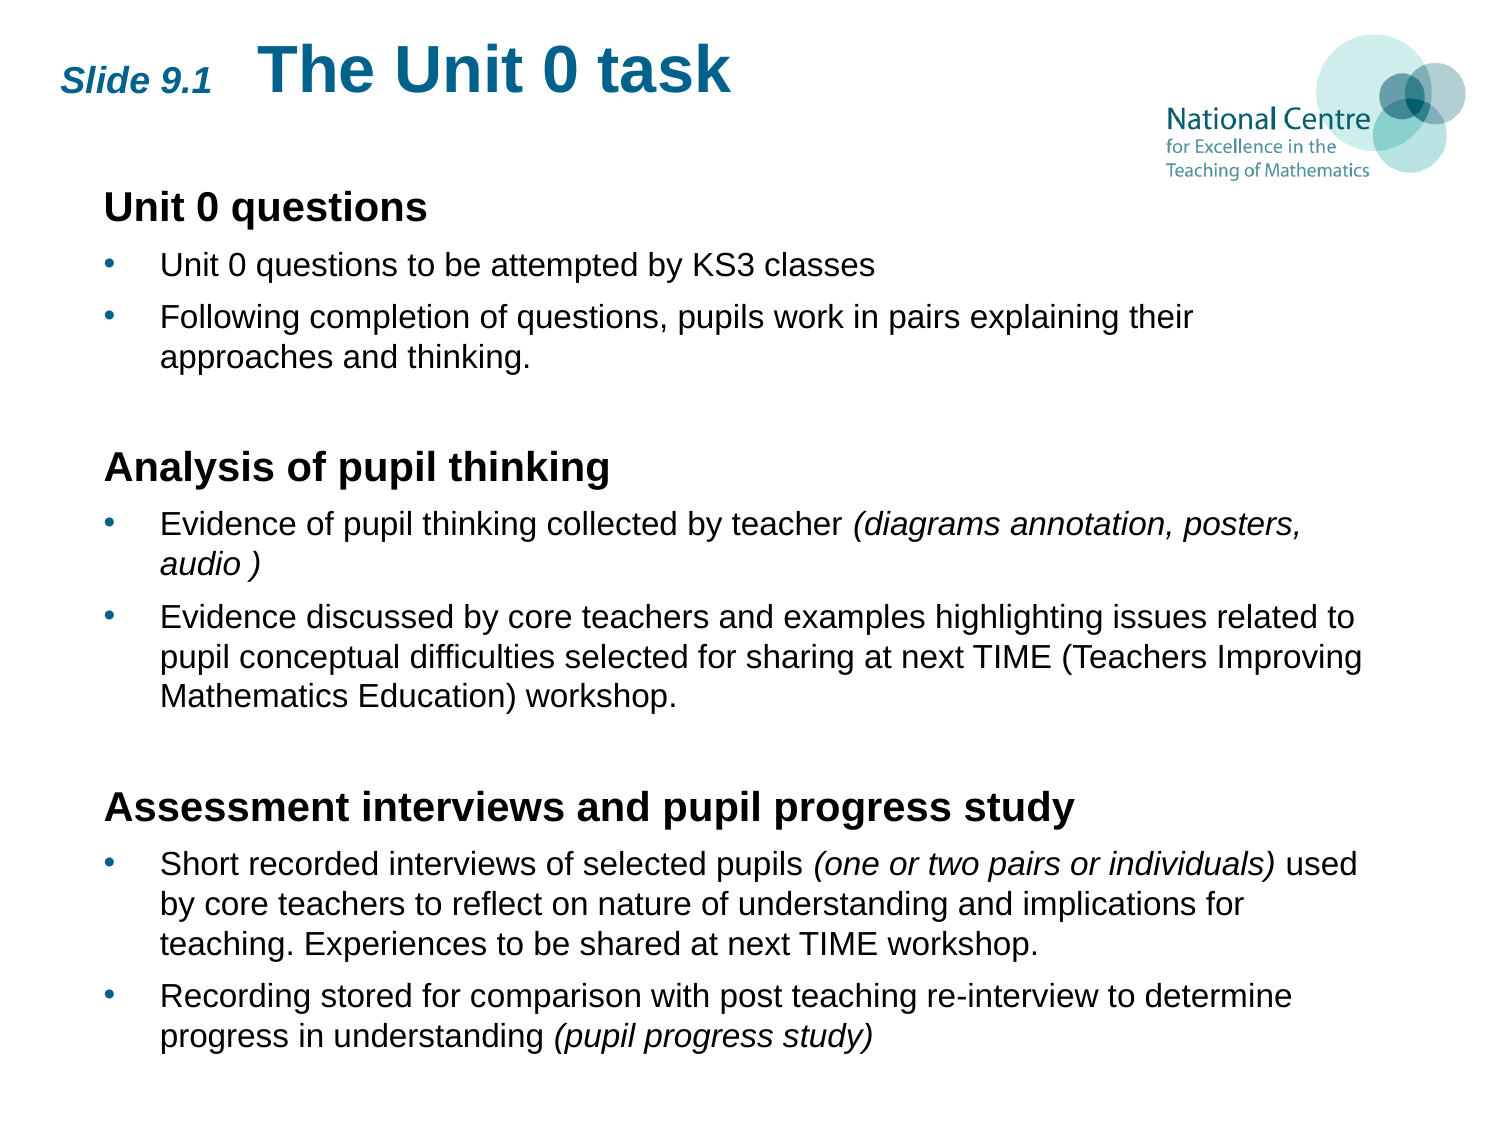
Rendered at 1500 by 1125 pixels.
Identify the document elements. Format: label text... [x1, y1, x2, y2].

title The Unit 0 task [242, 2, 1199, 114]
list Unit 0 questions Unit 0 questions to be attempted by KS3 classes Following completion of questions, pupils work in pairs explaining their approaches and thinking. Analysis of pupil thinking Evidence of pupil thinking collected by teacher (diagrams annotation, posters, audio ) Evidence discussed by core teachers and examples highlighting issues related to pupil conceptual difficulties selected for sharing at next TIME (Teachers Improving Mathematics Education) workshop. Assessment interviews and pupil progress study Short recorded interviews of selected pupils (one or two pairs or individuals) used by core teachers to reflect on nature of understanding and implications for teaching. Experiences to be shared at next TIME workshop. Recording stored for comparison with post teaching re-interview to determine progress in understanding (pupil progress study) [88, 172, 1388, 1059]
picture [1153, 23, 1483, 193]
text_box Slide 9.1 [45, 48, 239, 109]
